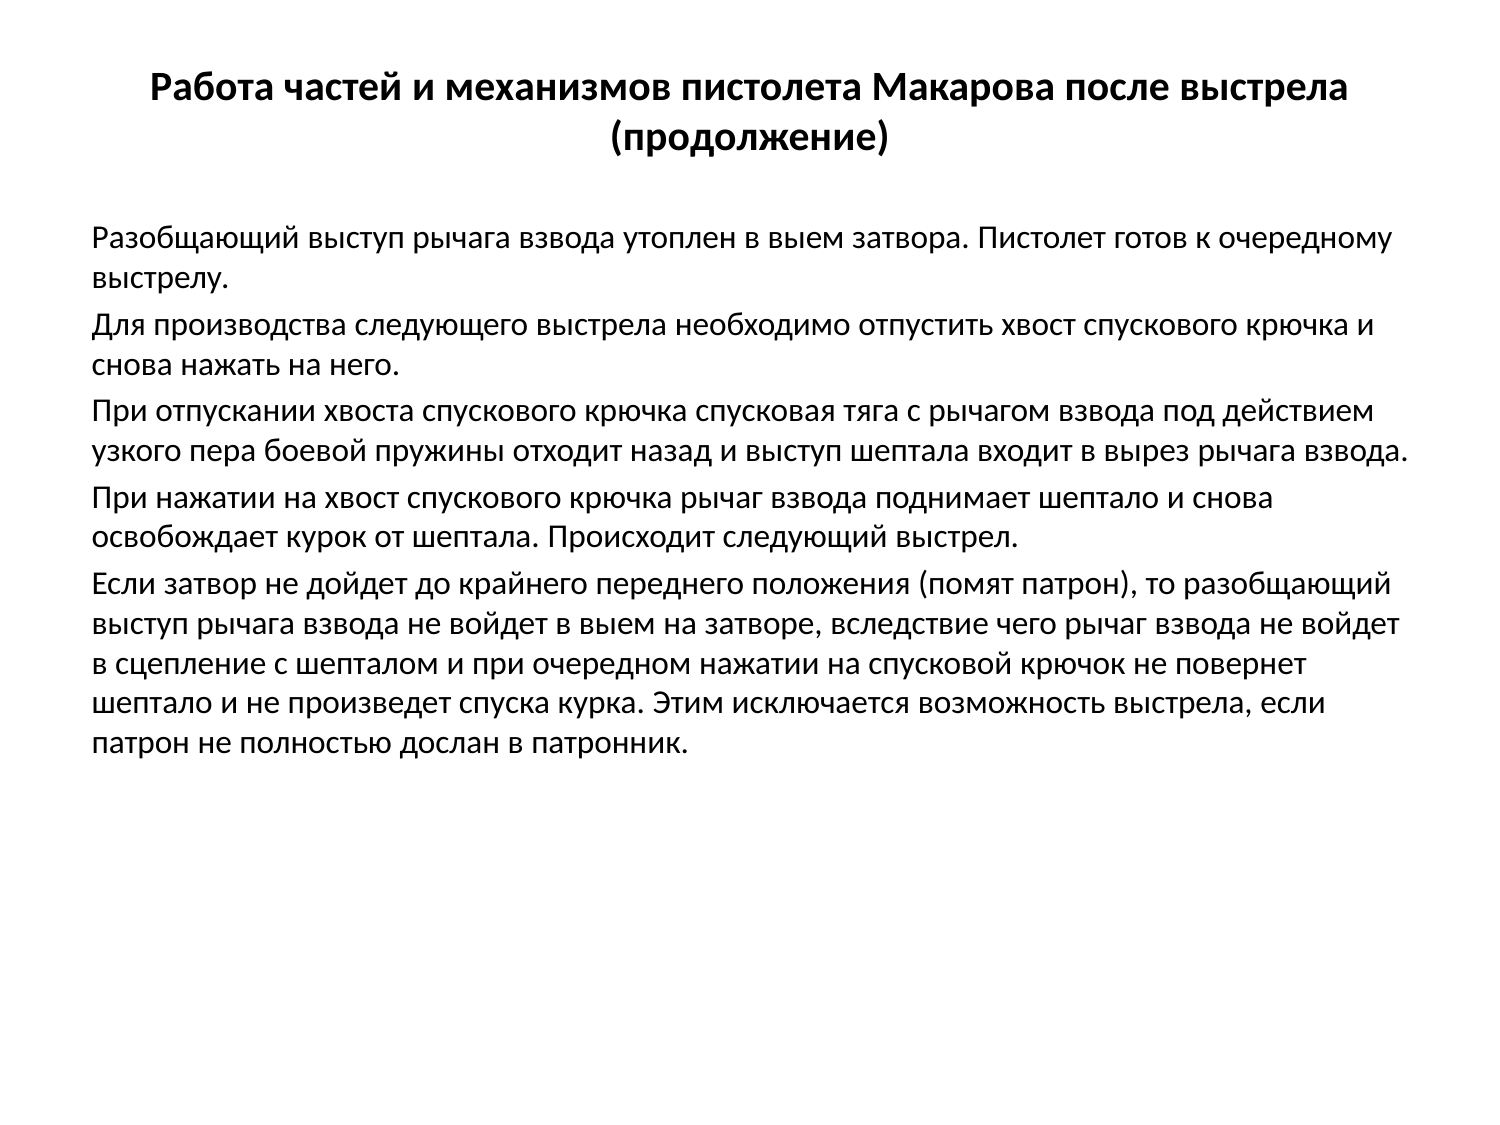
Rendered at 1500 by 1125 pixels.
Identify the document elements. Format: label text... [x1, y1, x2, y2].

list Разобщающий выступ рычага взвода утоплен в выем затвора. Пистолет готов к очередному выстрелу. Для производства следующего выстрела необходимо отпустить хвост спускового крючка и снова нажать на него. При отпускании хвоста спускового крючка спусковая тяга с рычагом взвода под действием узкого пера боевой пружины отходит назад и выступ шептала входит в вырез рычага взвода. При нажатии на хвост спускового крючка рычаг взвода поднимает шептало и снова освобождает курок от шептала. Происходит следующий выстрел. Если затвор не дойдет до крайнего переднего положения (помят патрон), то разобщающий выступ рычага взвода не войдет в выем на затворе, вследствие чего рычаг взвода не войдет в сцепление с шепталом и при очередном нажатии на спусковой крючок не повернет шептало и не произведет спуска курка. Этим исключается возможность выстрела, если патрон не полностью дослан в патронник. [76, 208, 1427, 951]
title Работа частей и механизмов пистолета Макарова после выстрела (продолжение) [75, 45, 1425, 173]
